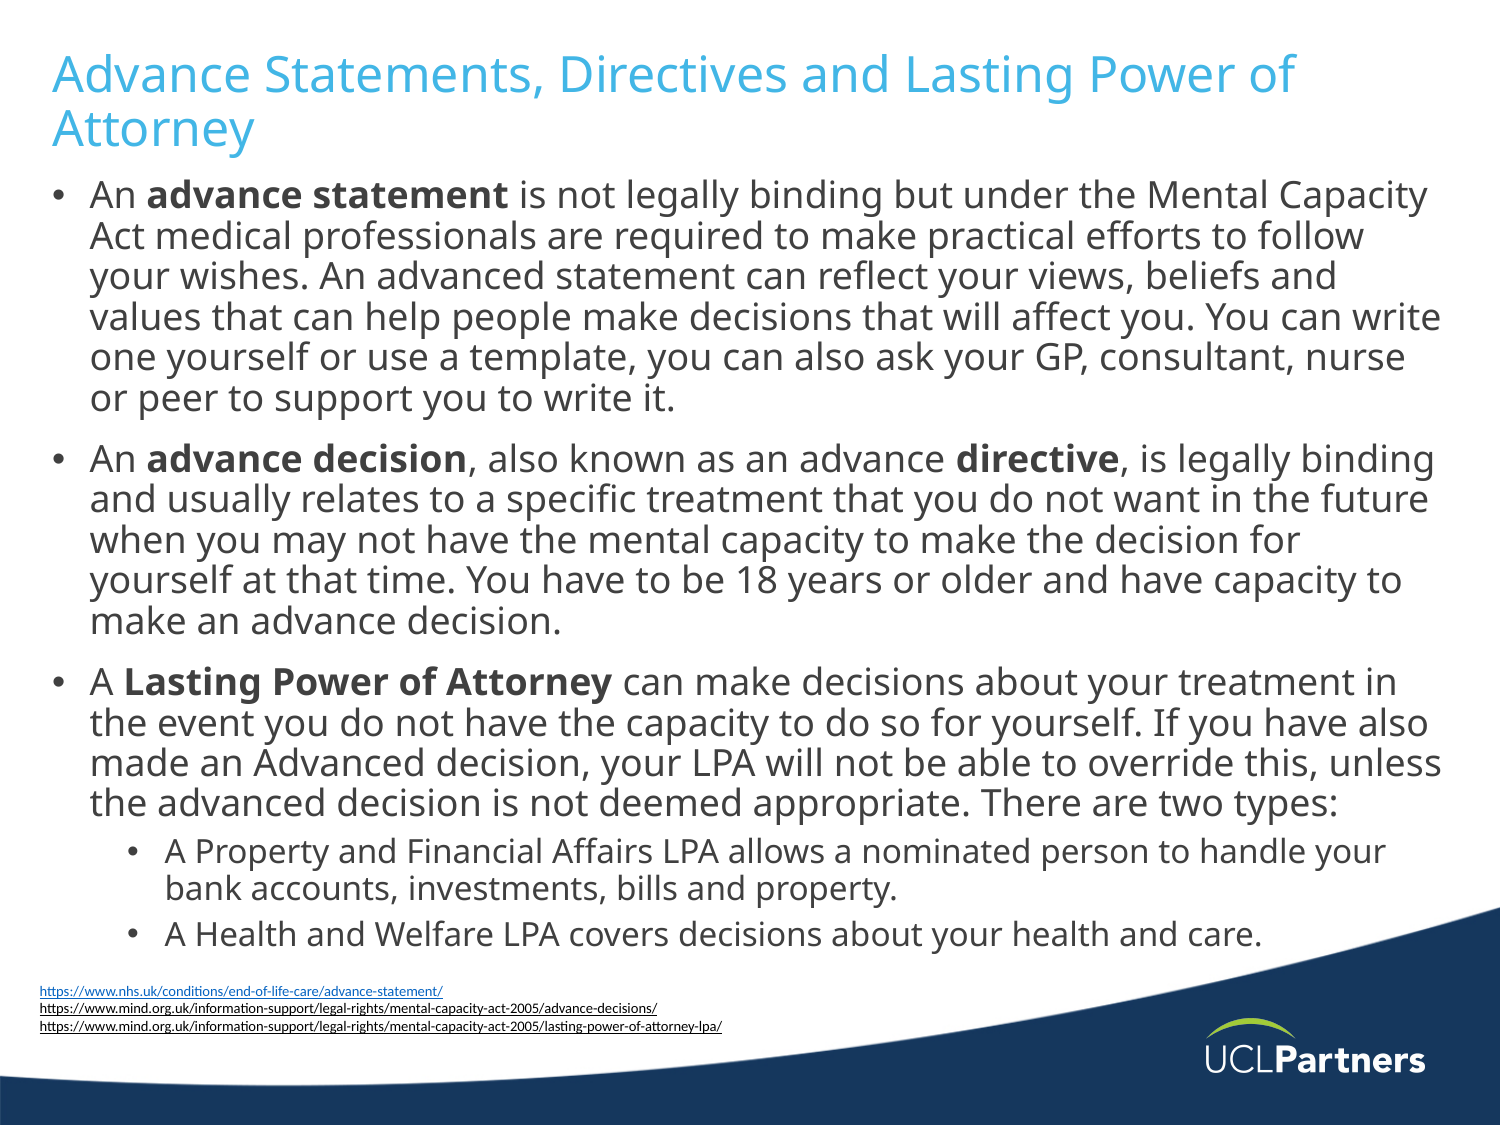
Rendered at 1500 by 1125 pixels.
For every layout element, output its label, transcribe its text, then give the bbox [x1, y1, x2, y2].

text_box https://www.nhs.uk/conditions/end-of-life-care/advance-statement/ https://www.mind.org.uk/information-support/legal-rights/mental-capacity-act-2005/advance-decisions/ https://www.mind.org.uk/information-support/legal-rights/mental-capacity-act-2005/lasting-power-of-attorney-lpa/ [24, 974, 775, 1042]
list An advance statement is not legally binding but under the Mental Capacity Act medical professionals are required to make practical efforts to follow your wishes. An advanced statement can reflect your views, beliefs and values that can help people make decisions that will affect you. You can write one yourself or use a template, you can also ask your GP, consultant, nurse or peer to support you to write it. An advance decision, also known as an advance directive, is legally binding and usually relates to a specific treatment that you do not want in the future when you may not have the mental capacity to make the decision for yourself at that time. You have to be 18 years or older and have capacity to make an advance decision. A Lasting Power of Attorney can make decisions about your treatment in the event you do not have the capacity to do so for yourself. If you have also made an Advanced decision, your LPA will not be able to override this, unless the advanced decision is not deemed appropriate. There are two types: A Property and Financial Affairs LPA allows a nominated person to handle your bank accounts, investments, bills and property. A Health and Welfare LPA covers decisions about your health and care. [37, 168, 1463, 883]
title Advance Statements, Directives and Lasting Power of Attorney [37, 42, 1397, 168]
picture [0, 0, 1500, 1125]
